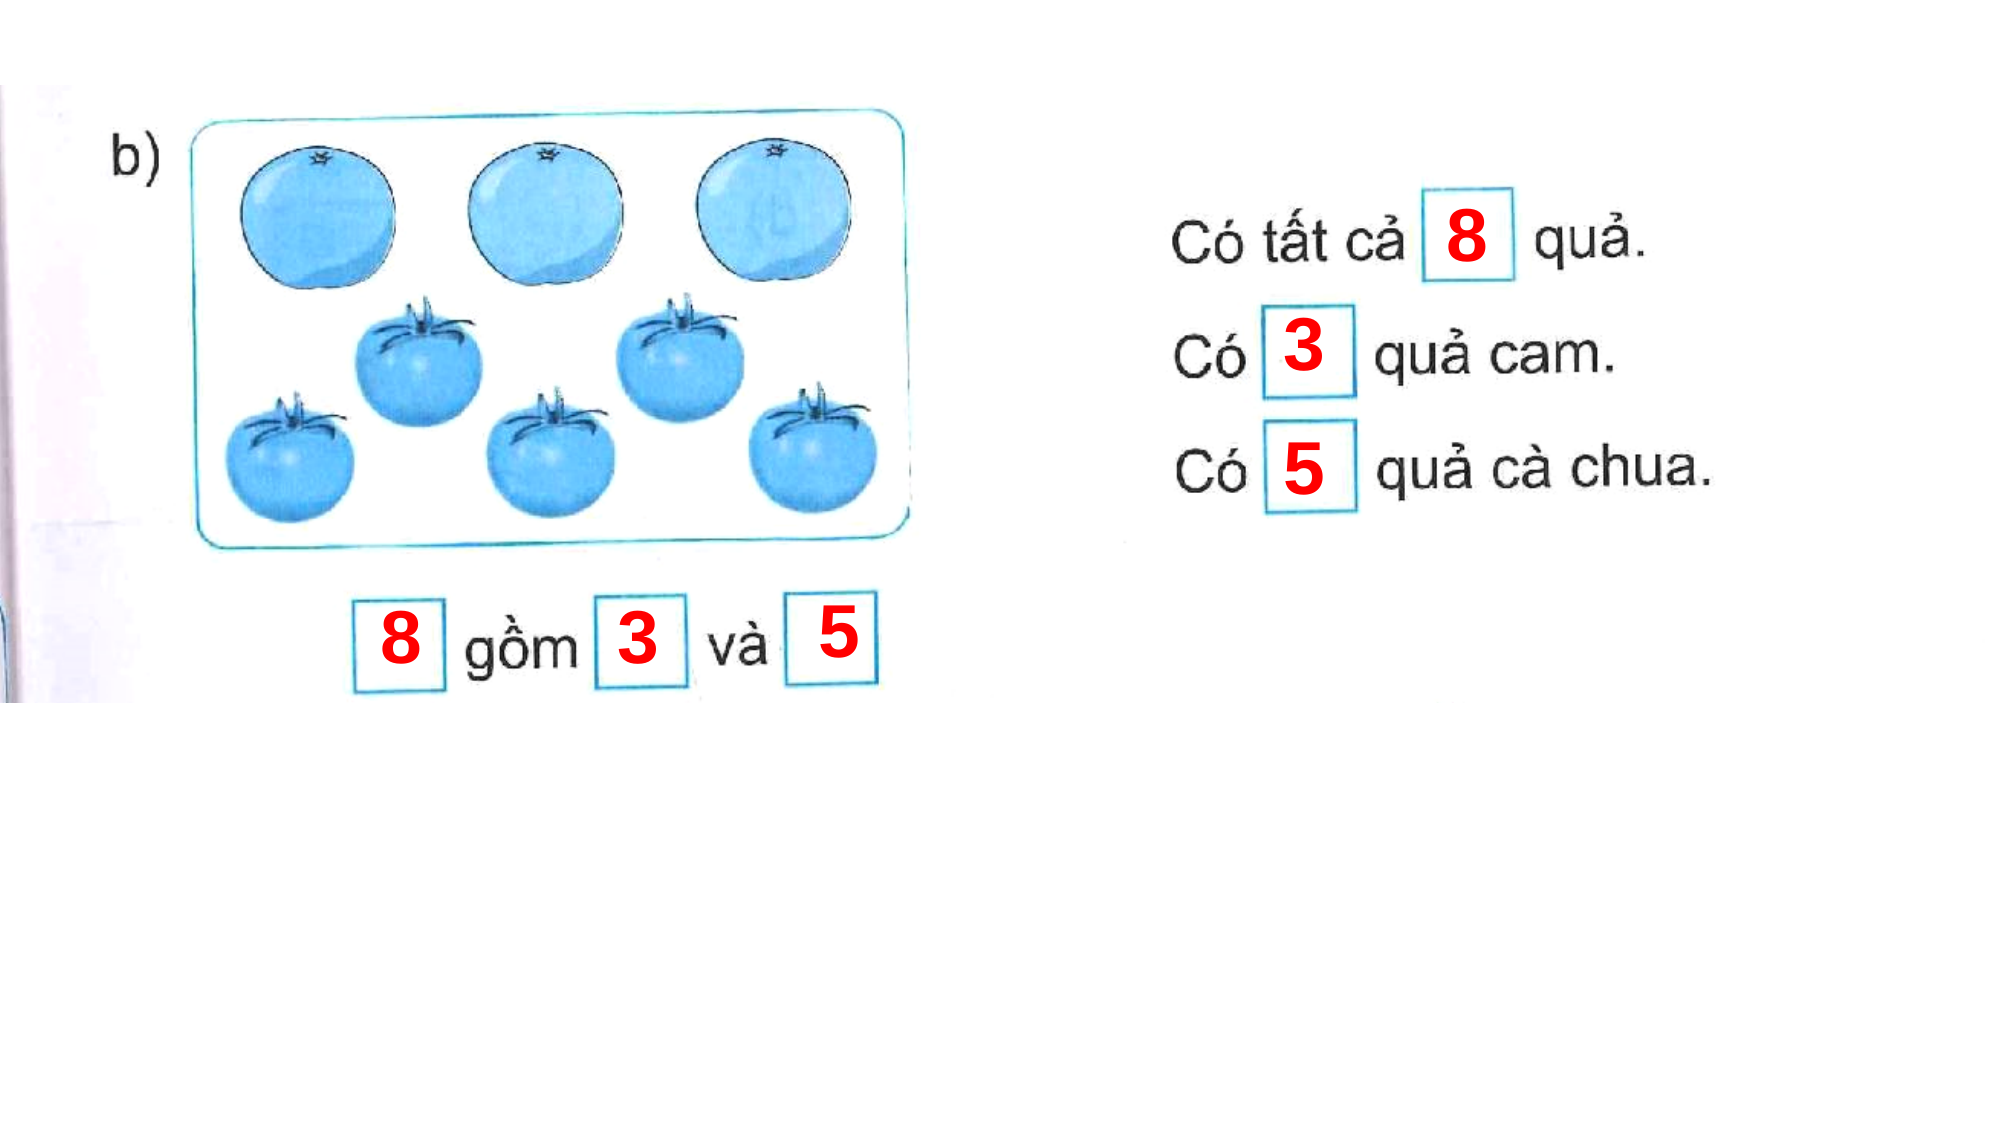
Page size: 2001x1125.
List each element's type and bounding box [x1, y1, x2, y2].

picture [0, 85, 1991, 703]
